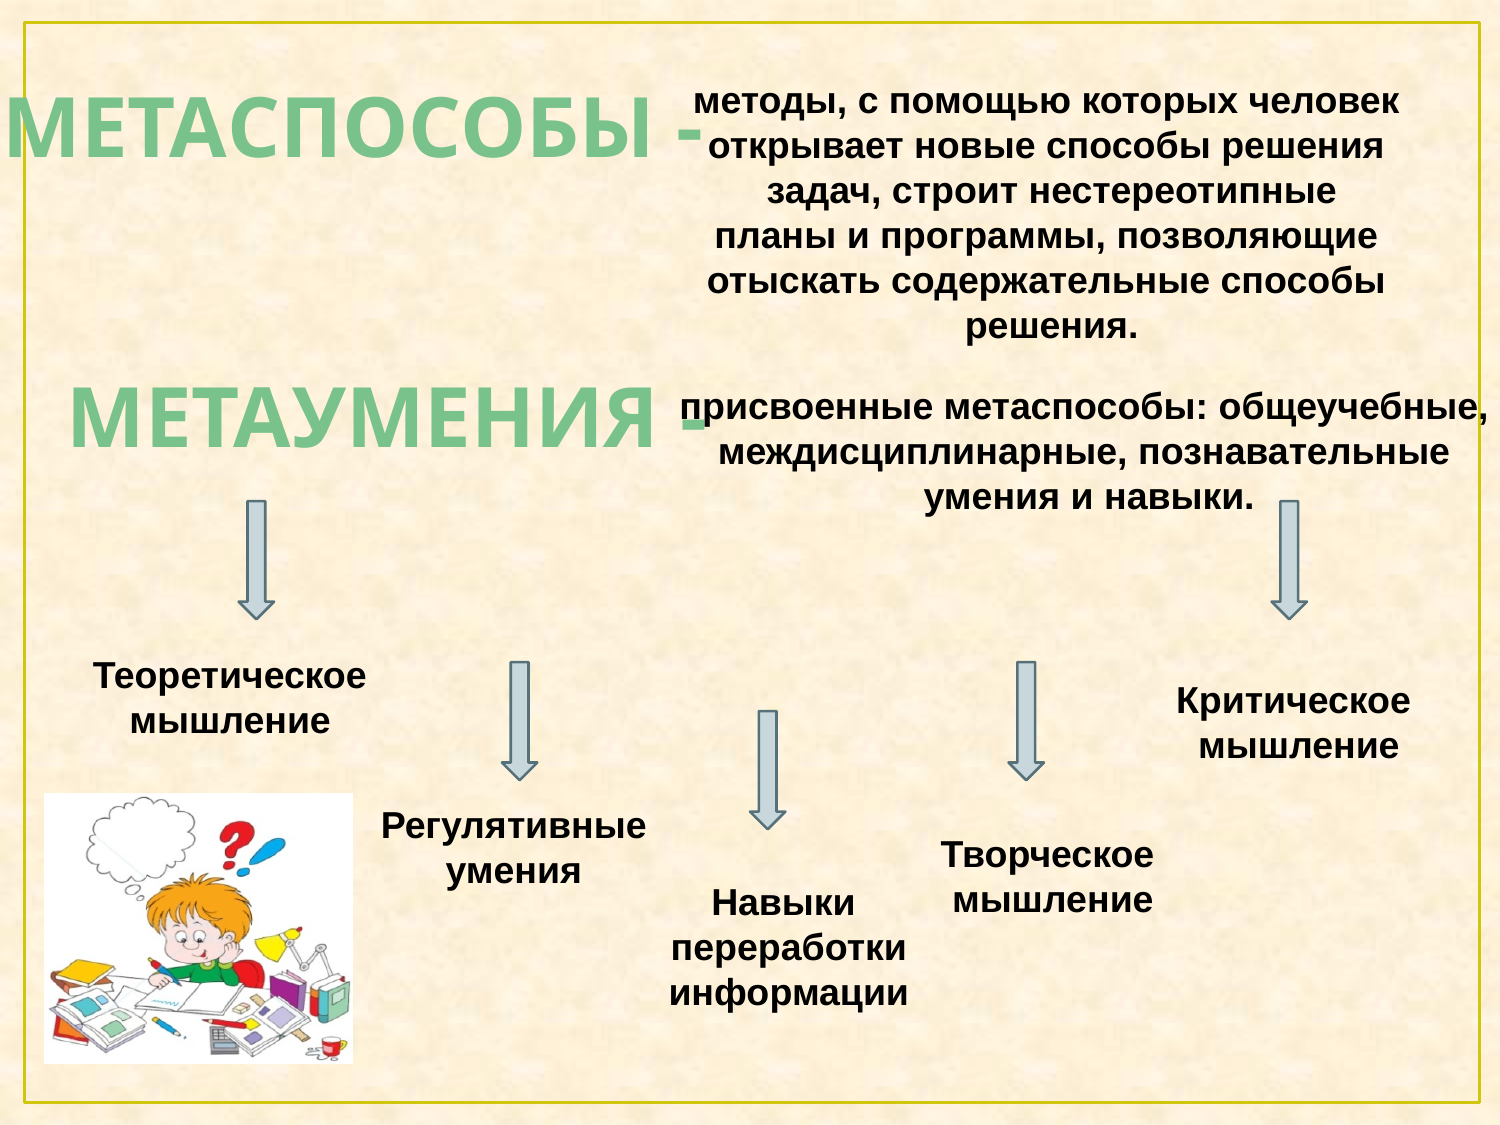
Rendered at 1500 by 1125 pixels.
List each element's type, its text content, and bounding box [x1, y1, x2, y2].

text_box [500, 660, 539, 782]
text_box [237, 499, 276, 621]
text_box Теоретическое мышление [78, 643, 382, 749]
text_box [1270, 499, 1309, 621]
picture [26, 24, 1478, 1101]
picture [0, 0, 1500, 374]
text_box Метаумения - [51, 356, 723, 472]
text_box [1007, 660, 1046, 782]
text_box Критическое мышление [1161, 668, 1437, 773]
text_box методы, с помощью которых человек открывает новые способы решения задач, строит нестереотипные планы и программы, позволяющие отыскать содержательные способы решения. [678, 68, 1426, 354]
picture [0, 182, 1500, 1125]
text_box присвоенные метаспособы: общеучебные, междисциплинарные, познавательные умения и навыки. [663, 374, 1500, 525]
text_box Регулятивные умения [366, 793, 662, 898]
text_box [748, 709, 787, 831]
text_box Творческое мышление [925, 822, 1180, 927]
text_box Метаспособы - [0, 66, 741, 182]
text_box Навыки переработки информации [653, 870, 924, 1021]
